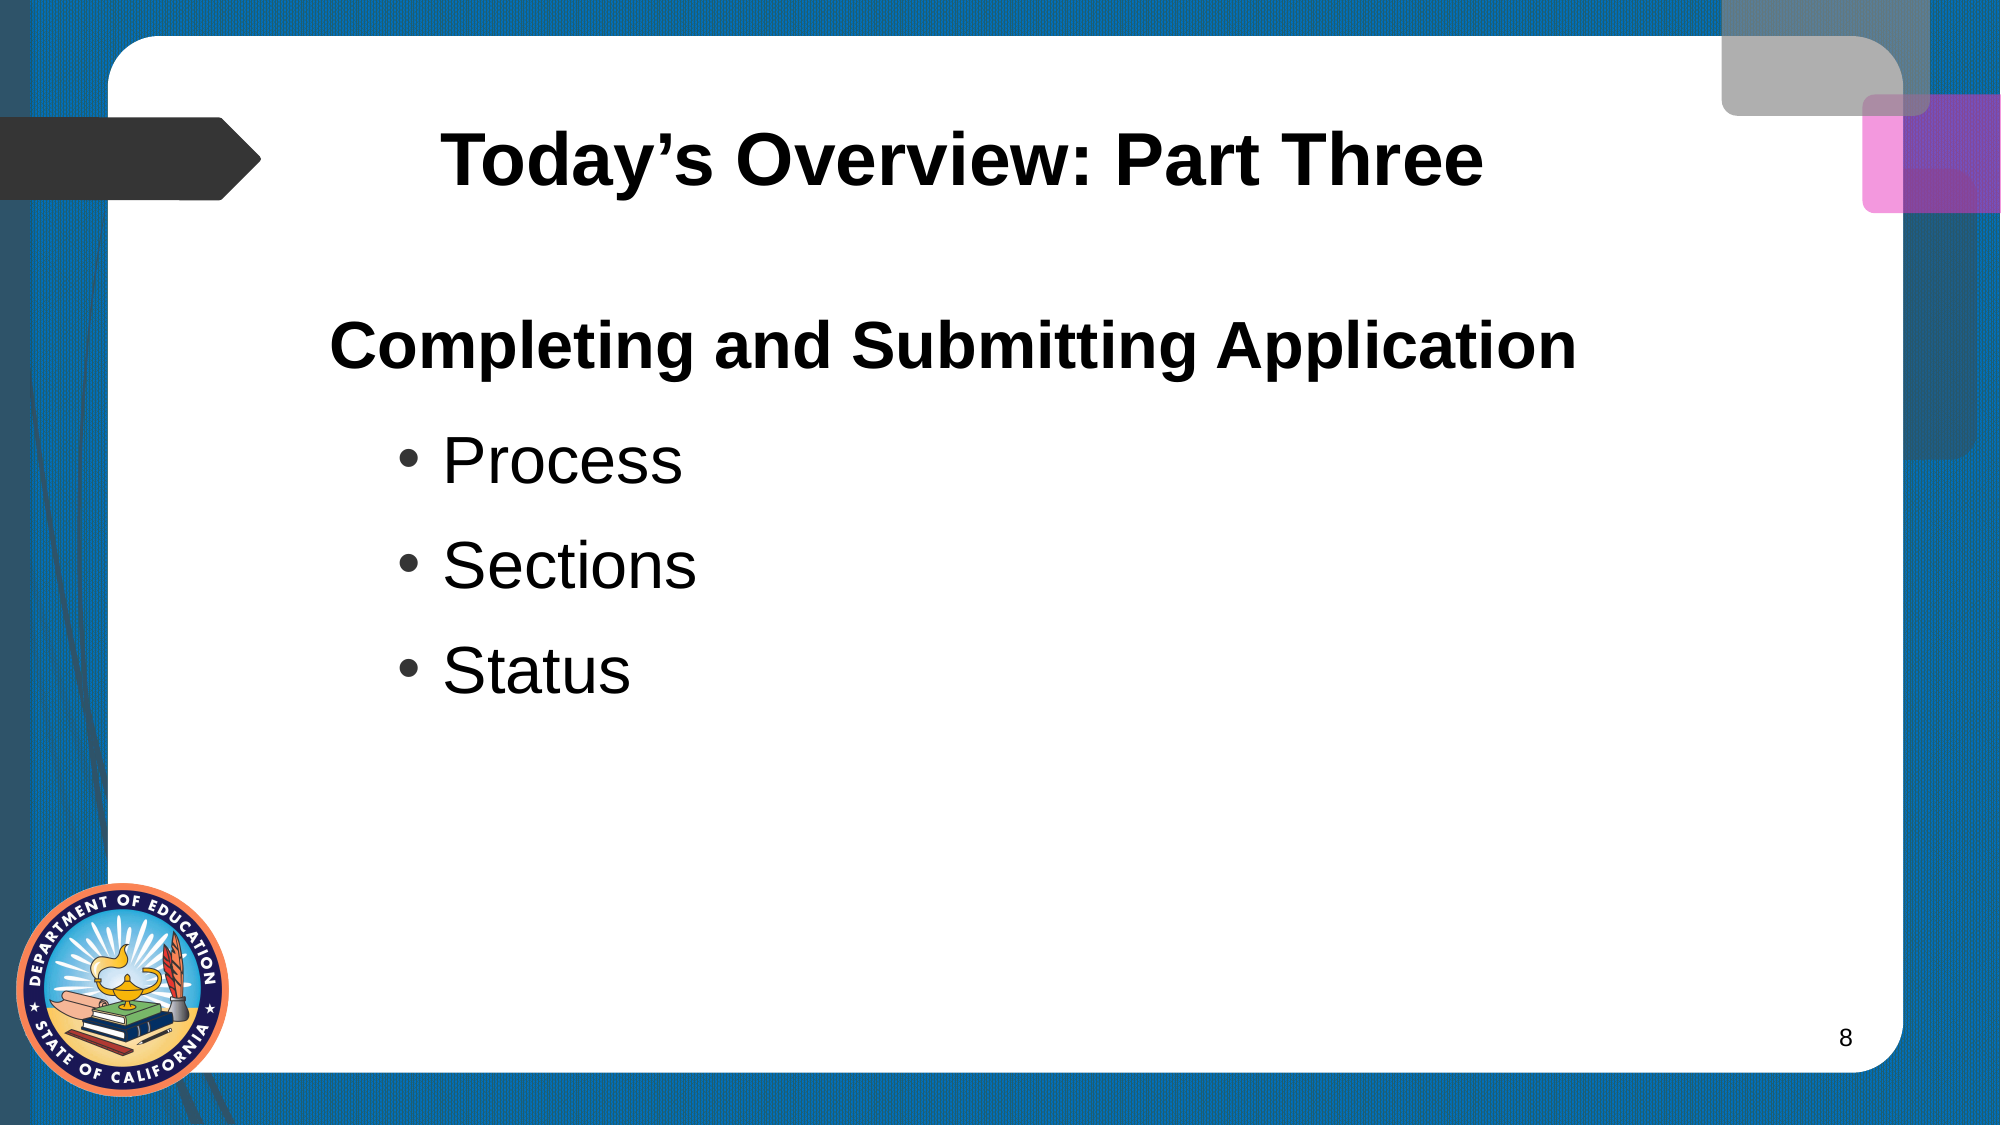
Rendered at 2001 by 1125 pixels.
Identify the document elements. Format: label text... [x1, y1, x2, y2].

list Completing and Submitting Application Process Sections Status [277, 282, 1741, 903]
picture [16, 883, 229, 1097]
title Today’s Overview: Part Three [425, 102, 1888, 313]
slide_number 8 [1740, 1006, 1869, 1067]
